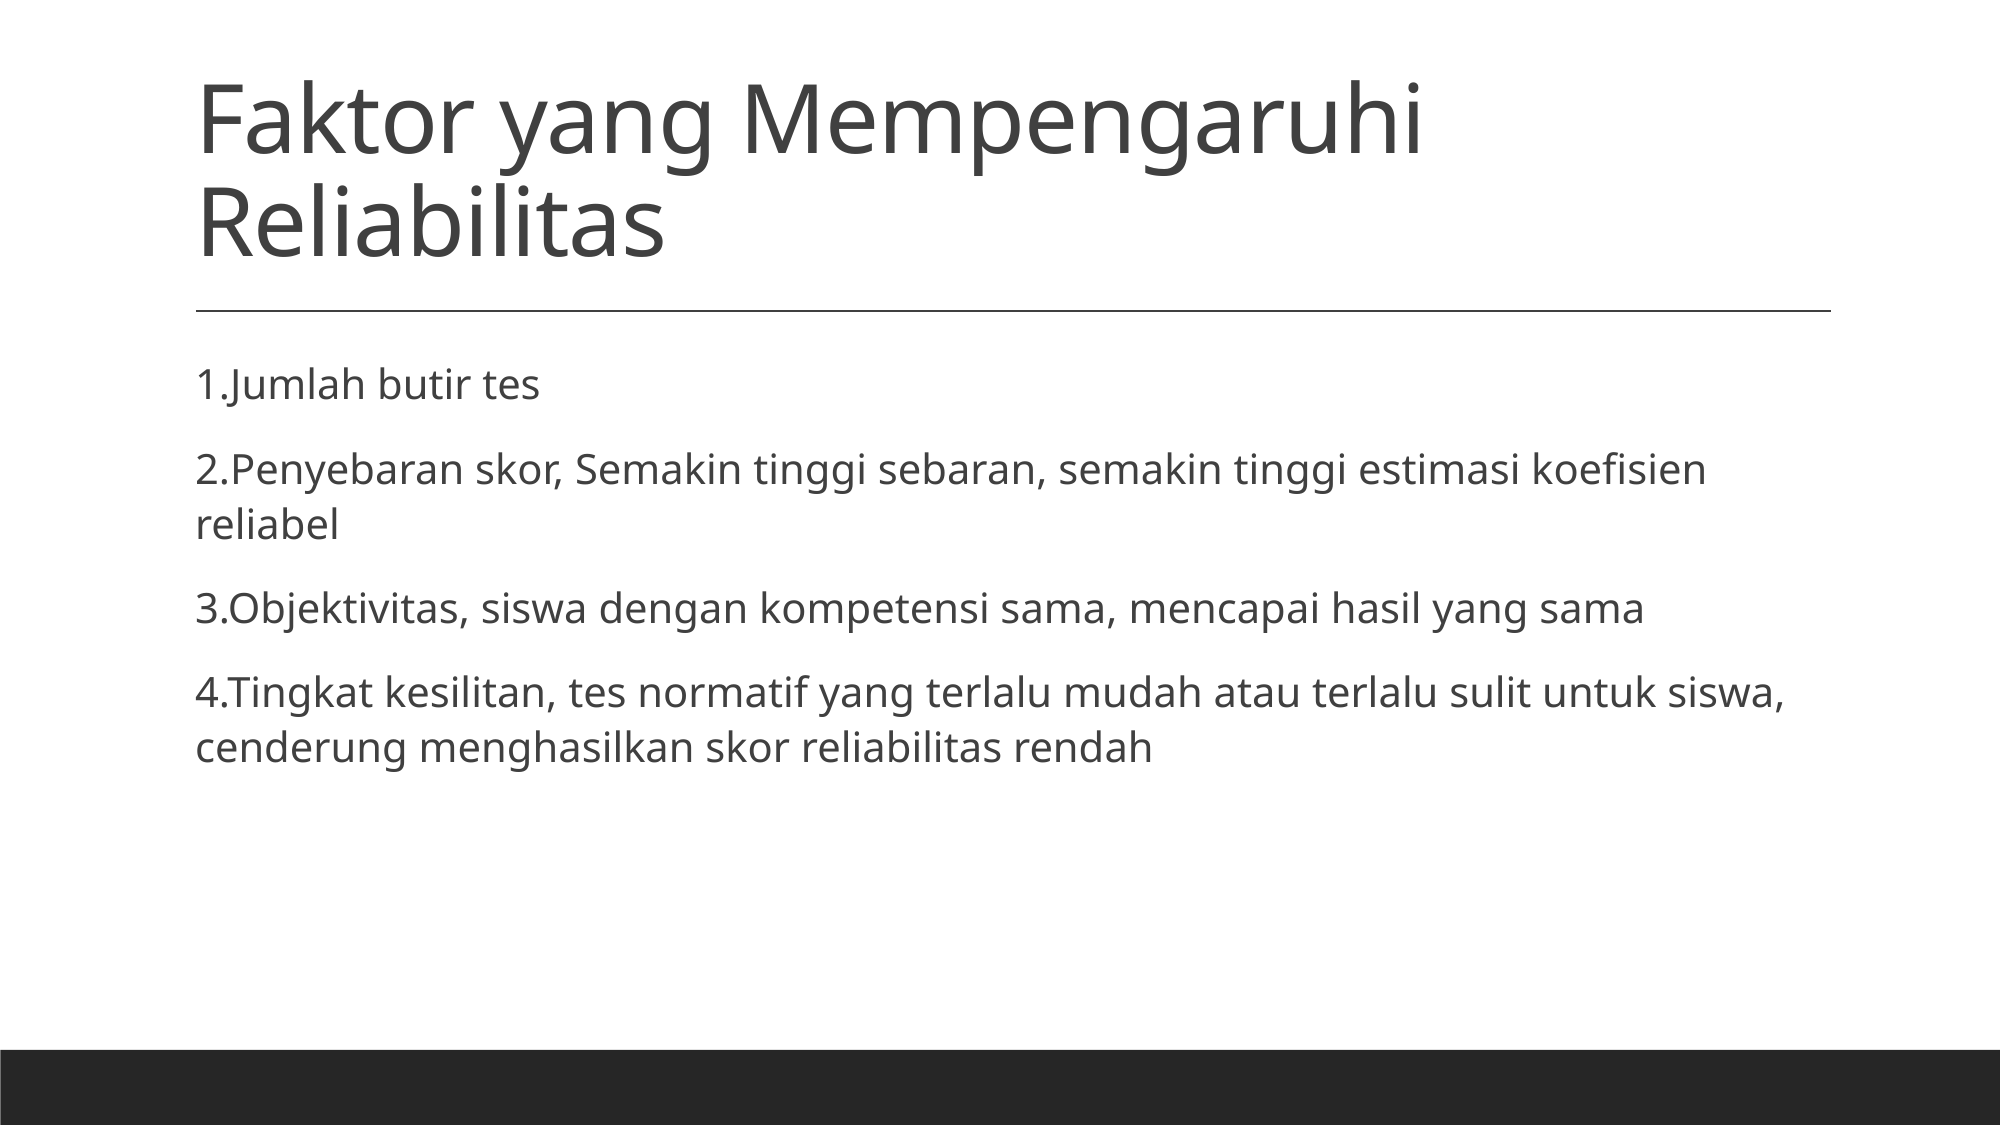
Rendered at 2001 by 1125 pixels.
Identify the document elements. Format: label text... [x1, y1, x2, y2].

title Faktor yang Mempengaruhi Reliabilitas [180, 47, 1830, 285]
list 1.Jumlah butir tes 2.Penyebaran skor, Semakin tinggi sebaran, semakin tinggi estimasi koefisien reliabel 3.Objektivitas, siswa dengan kompetensi sama, mencapai hasil yang sama 4.Tingkat kesilitan, tes normatif yang terlalu mudah atau terlalu sulit untuk siswa, cenderung menghasilkan skor reliabilitas rendah [180, 345, 1830, 963]
